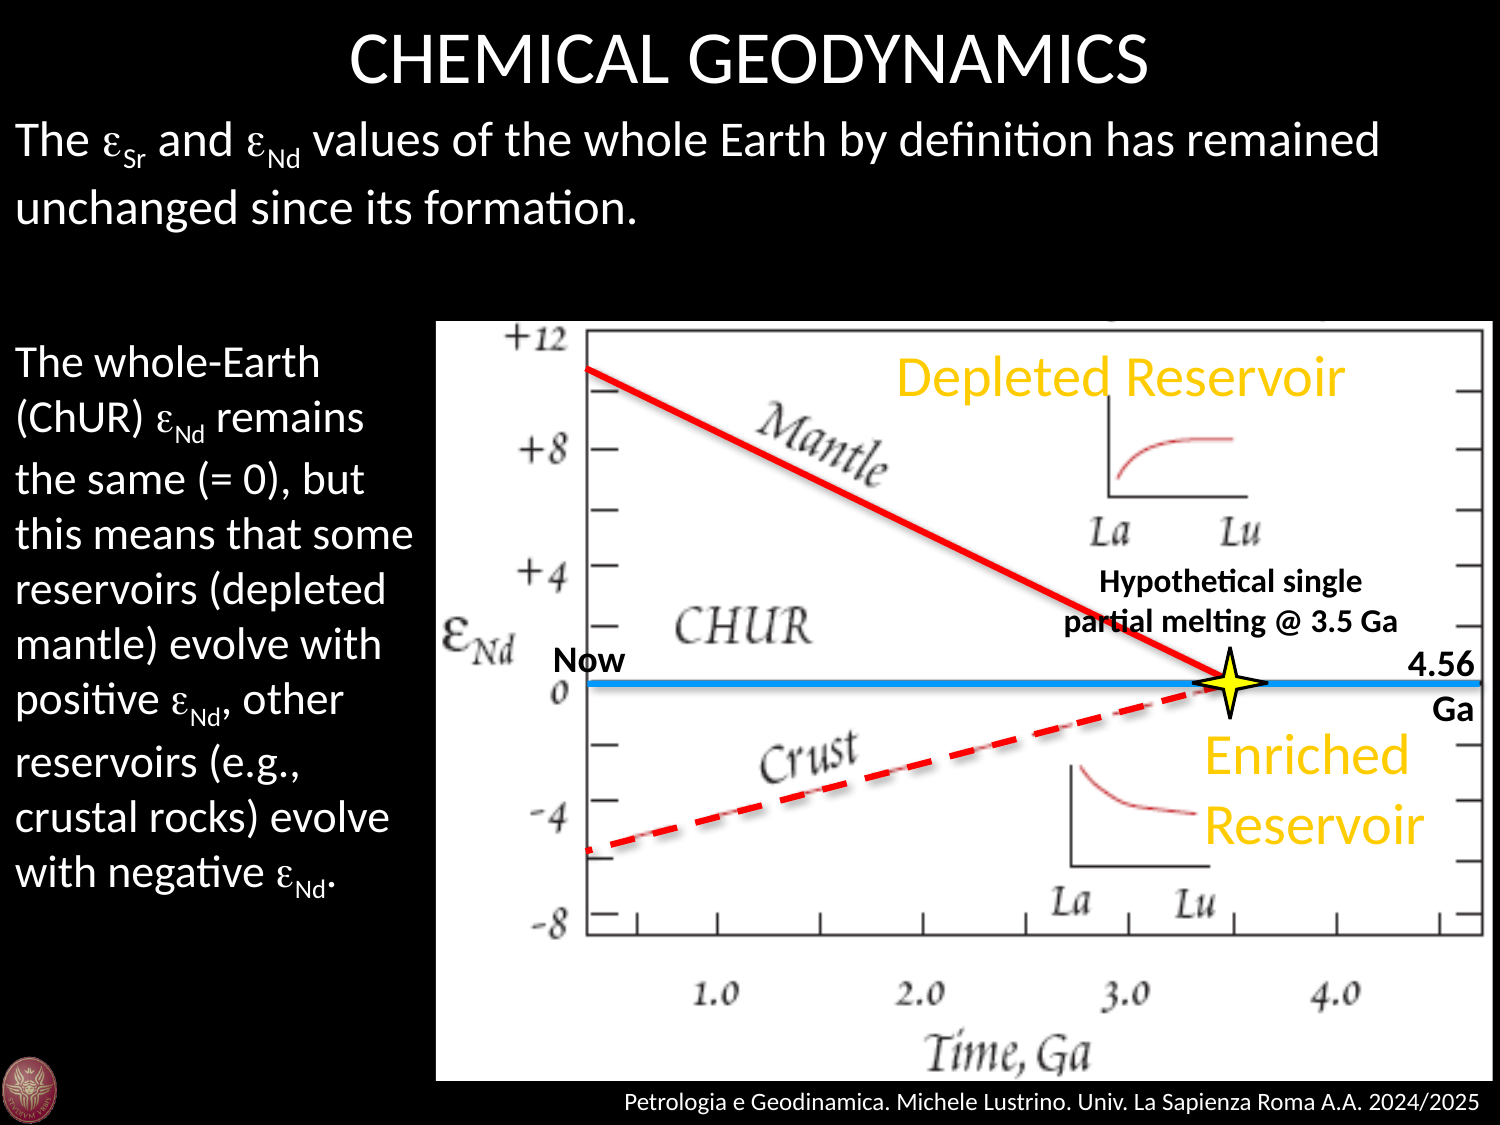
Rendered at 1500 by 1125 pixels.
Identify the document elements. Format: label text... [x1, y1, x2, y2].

text_box The whole-Earth (ChUR) eNd remains the same (= 0), but this means that some reservoirs (depleted mantle) evolve with positive eNd, other reservoirs (e.g., crustal rocks) evolve with negative eNd. [0, 324, 431, 912]
text_box The eSr and eNd values of the whole Earth by definition has remained unchanged since its formation. [0, 98, 1500, 242]
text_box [435, 321, 1493, 1081]
picture [0, 1055, 60, 1125]
text_box CHEMICAL GEODYNAMICS [0, 1, 1500, 98]
